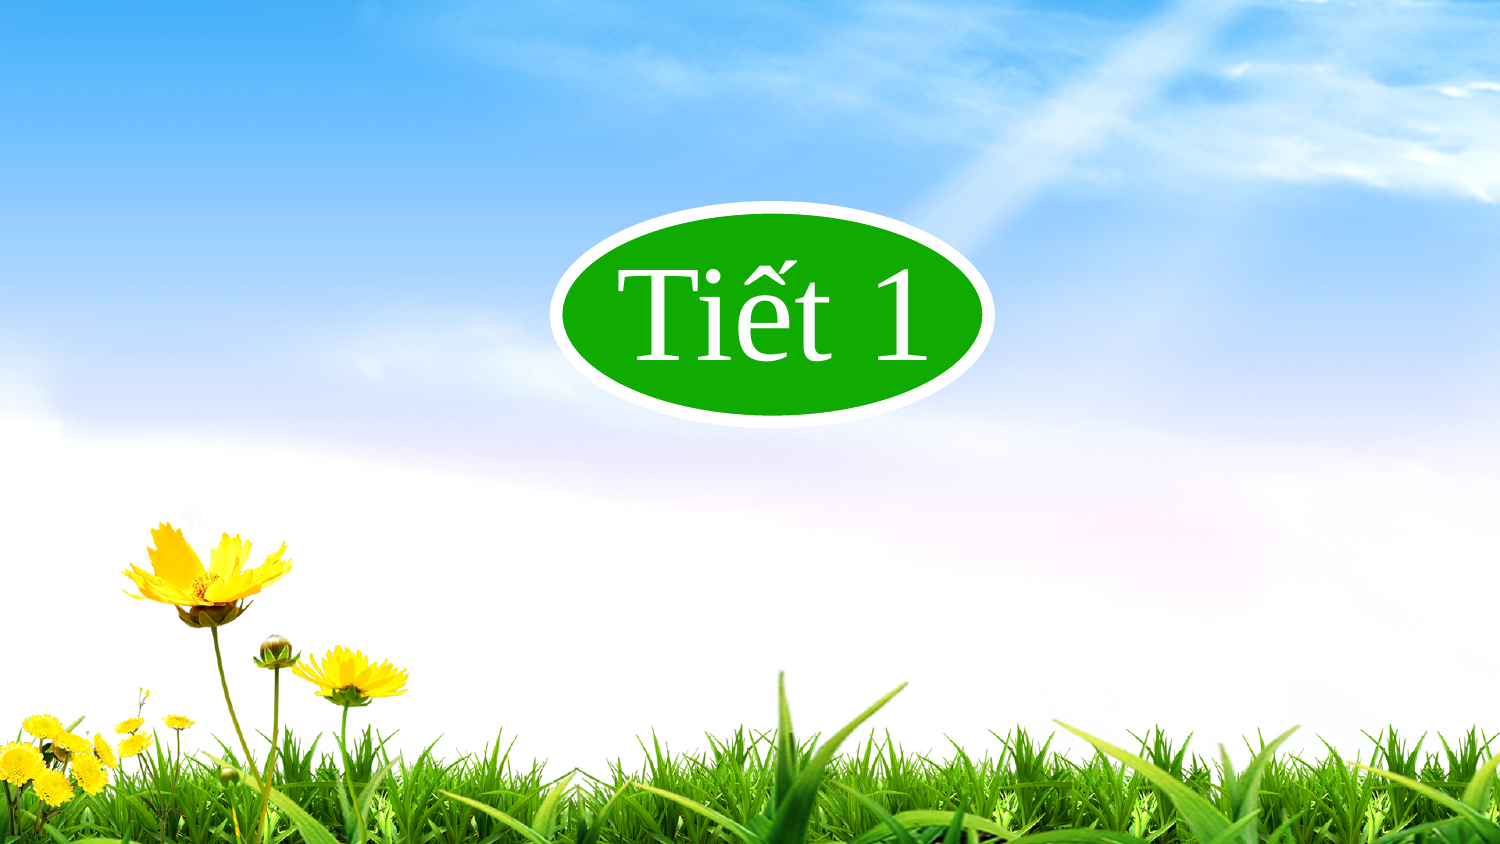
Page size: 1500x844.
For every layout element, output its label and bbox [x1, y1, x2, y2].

picture [0, 0, 1500, 844]
text_box [555, 207, 989, 423]
